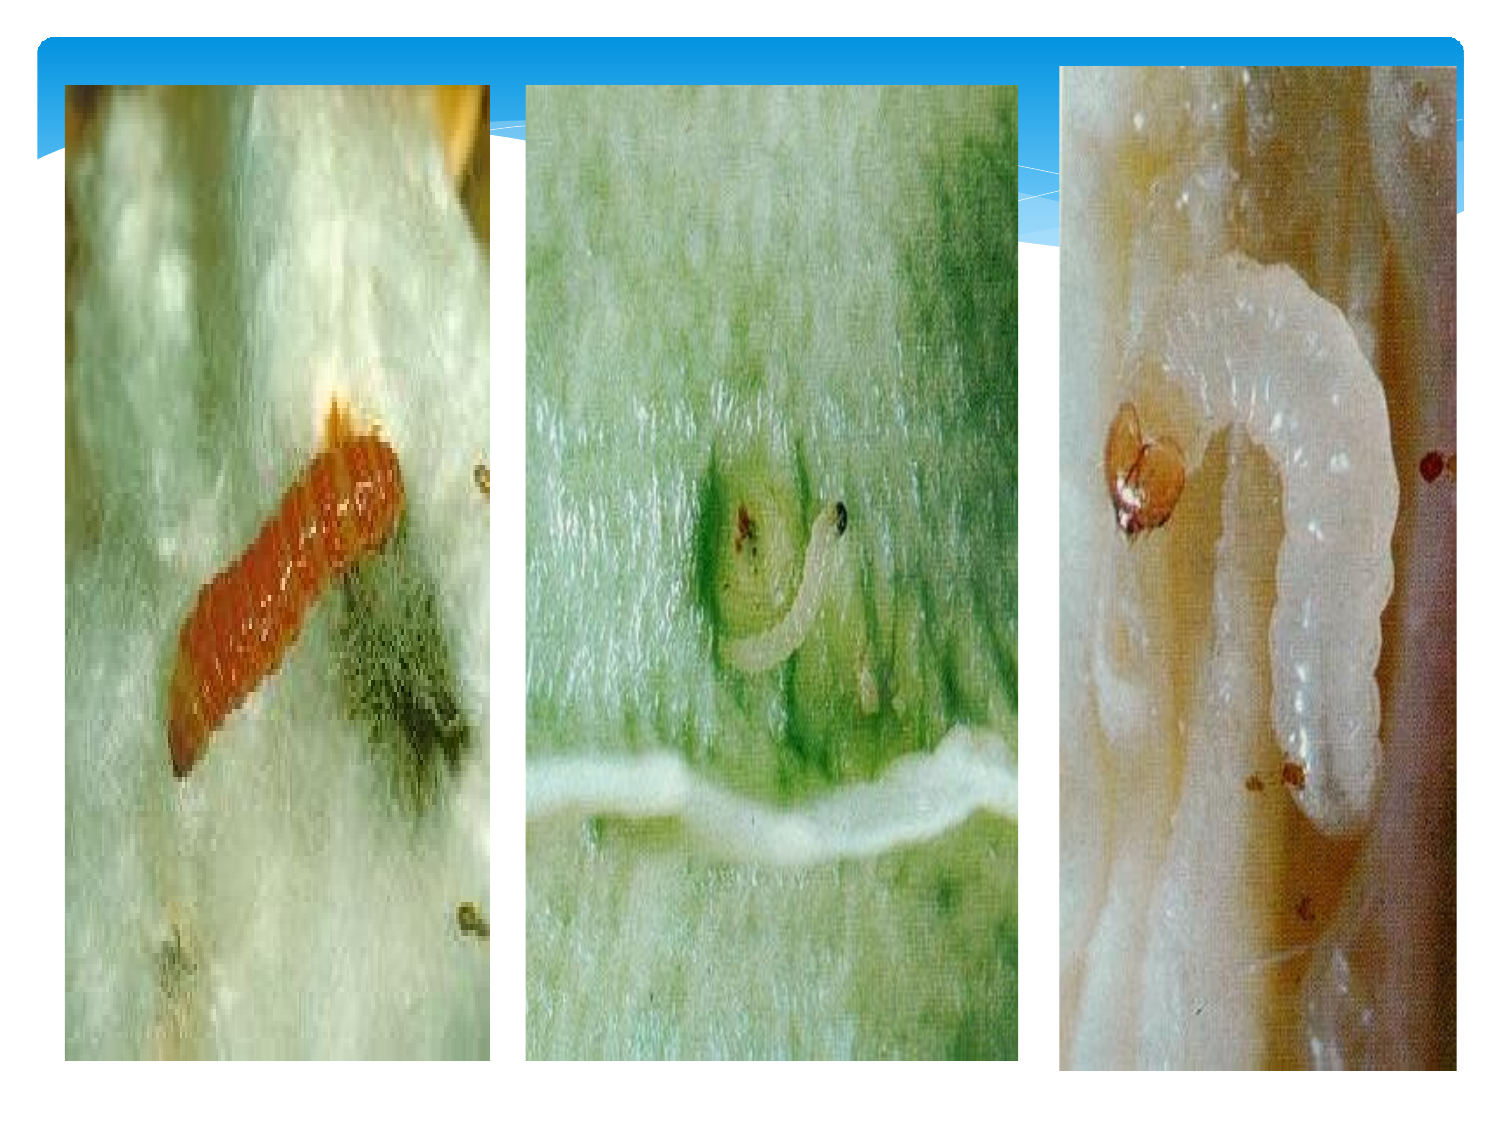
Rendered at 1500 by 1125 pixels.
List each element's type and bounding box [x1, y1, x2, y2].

text_box [34, 37, 1466, 1071]
